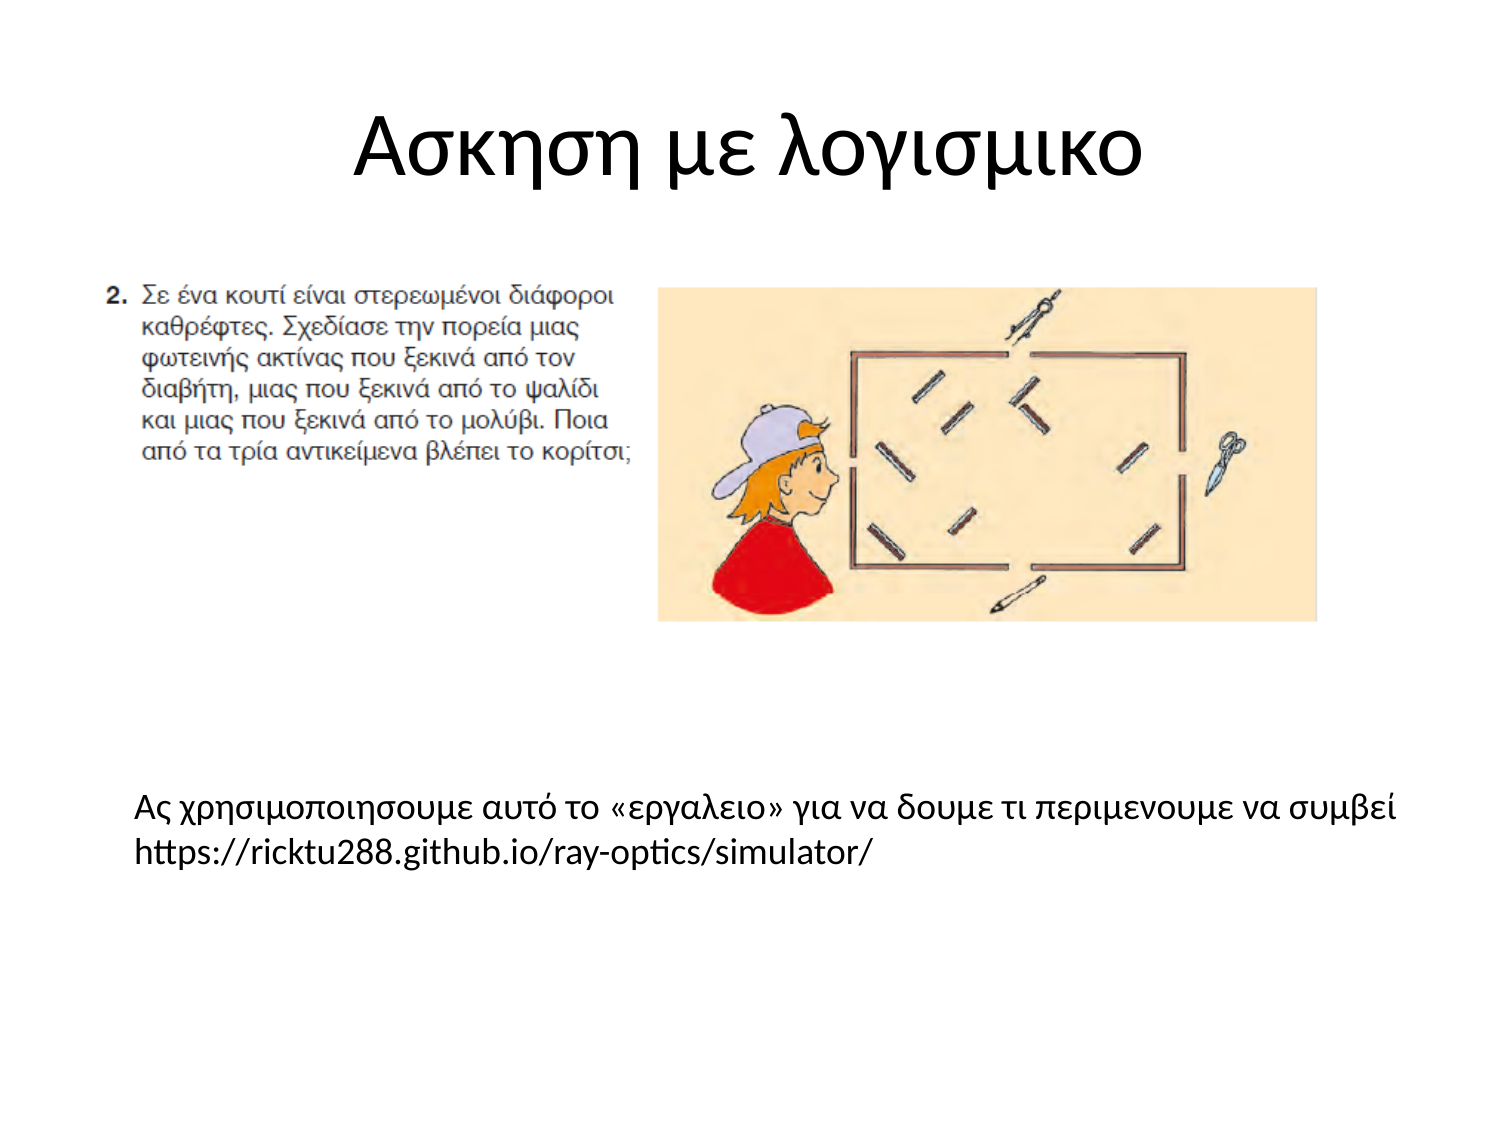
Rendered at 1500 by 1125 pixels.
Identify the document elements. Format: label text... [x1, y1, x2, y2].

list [88, 255, 1377, 643]
title Ασκηση με λογισμικο [75, 45, 1425, 233]
text_box Ας χρησιμοποιησουμε αυτό το «εργαλειο» για να δουμε τι περιμενουμε να συμβεί https://ricktu288.github.io/ray-optics/simulator/ [119, 775, 1414, 880]
